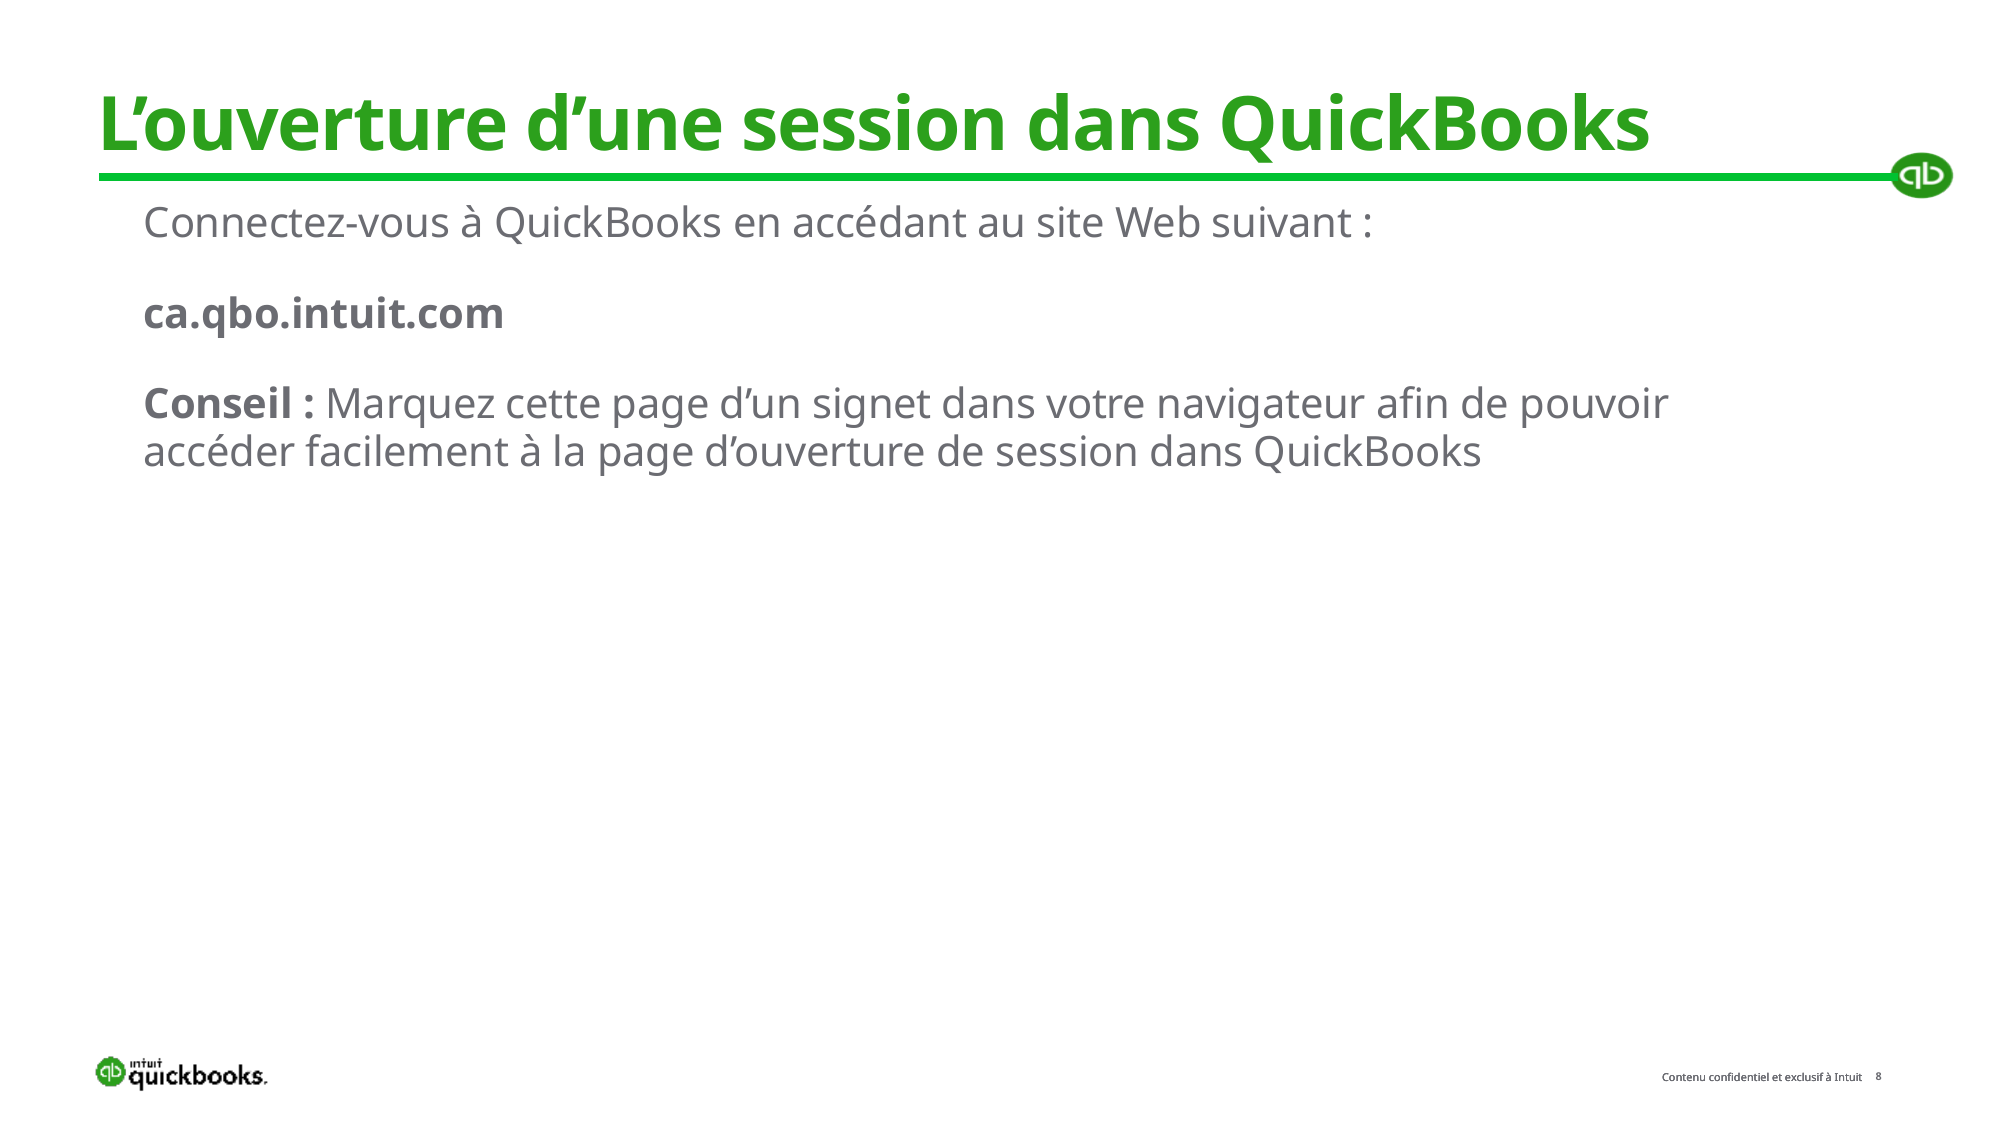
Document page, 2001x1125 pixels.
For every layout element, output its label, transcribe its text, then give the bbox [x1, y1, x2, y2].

list Connectez-vous à QuickBooks en accédant au site Web suivant : ca.qbo.intuit.com Conseil : Marquez cette page d’un signet dans votre navigateur afin de pouvoir accéder facilement à la page d’ouverture de session dans QuickBooks [82, 191, 1807, 1047]
picture [99, 145, 1960, 206]
title L’ouverture d’une session dans QuickBooks [82, 79, 1901, 170]
picture [82, 1047, 277, 1105]
